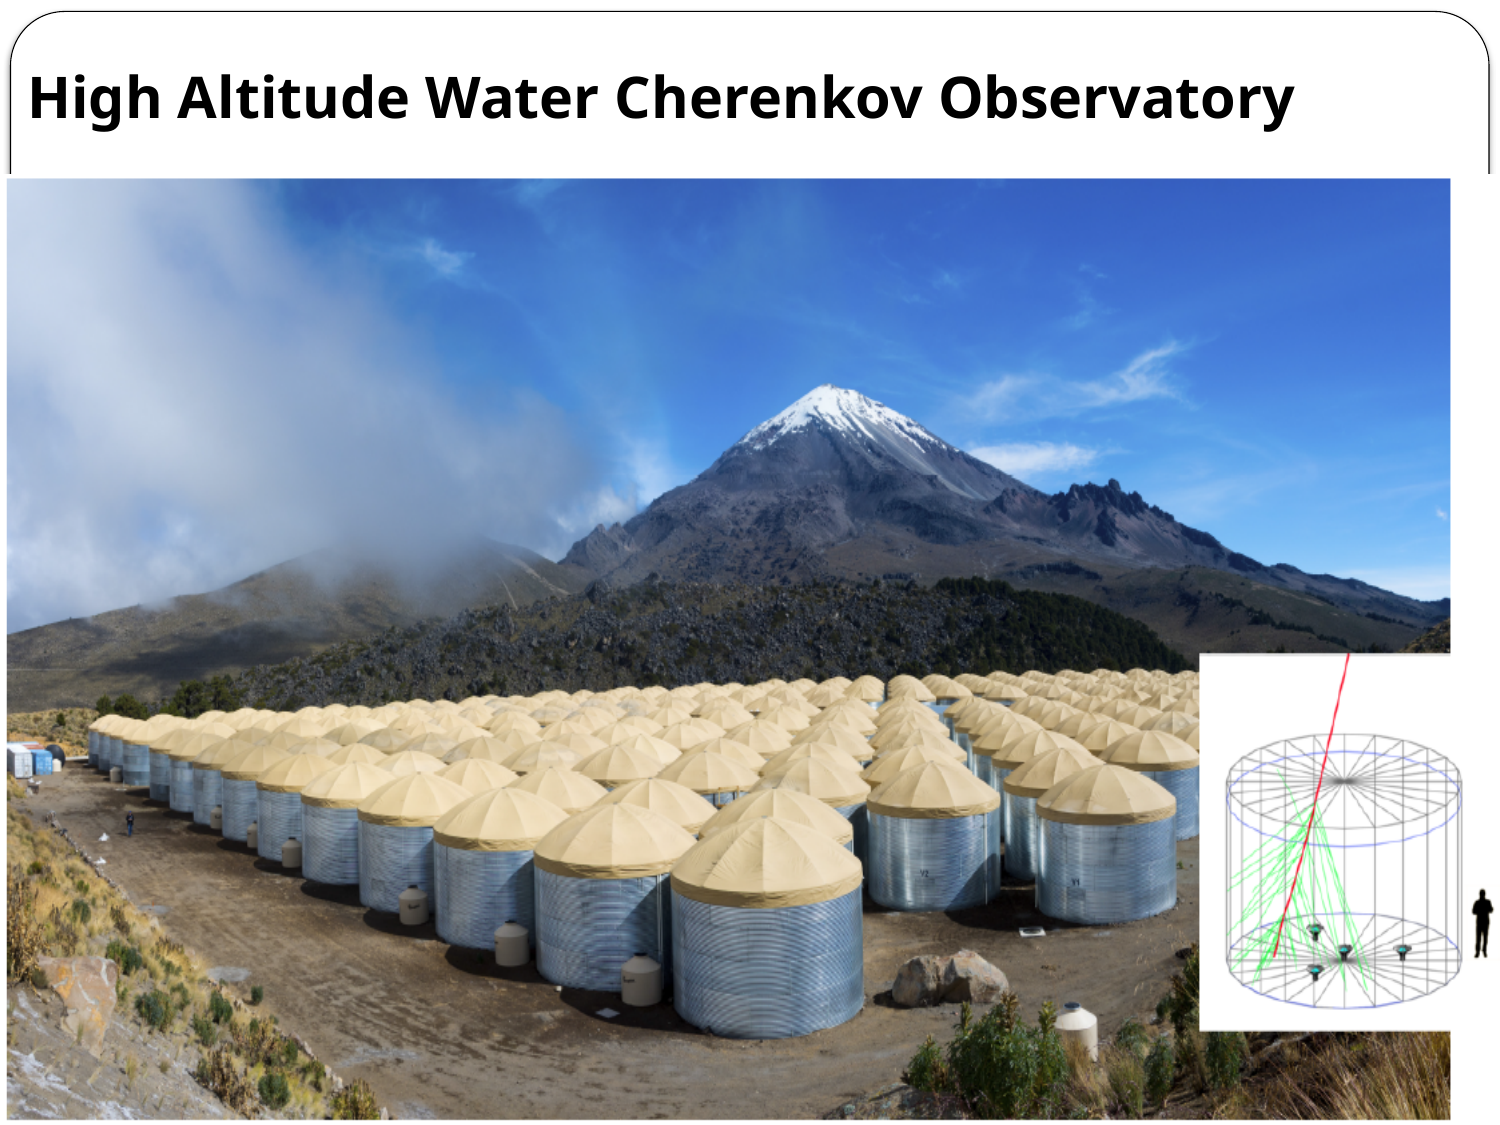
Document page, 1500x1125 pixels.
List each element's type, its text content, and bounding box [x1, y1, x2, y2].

title High Altitude Water Cherenkov Observatory [12, 24, 1413, 145]
picture [3, 174, 1500, 1125]
